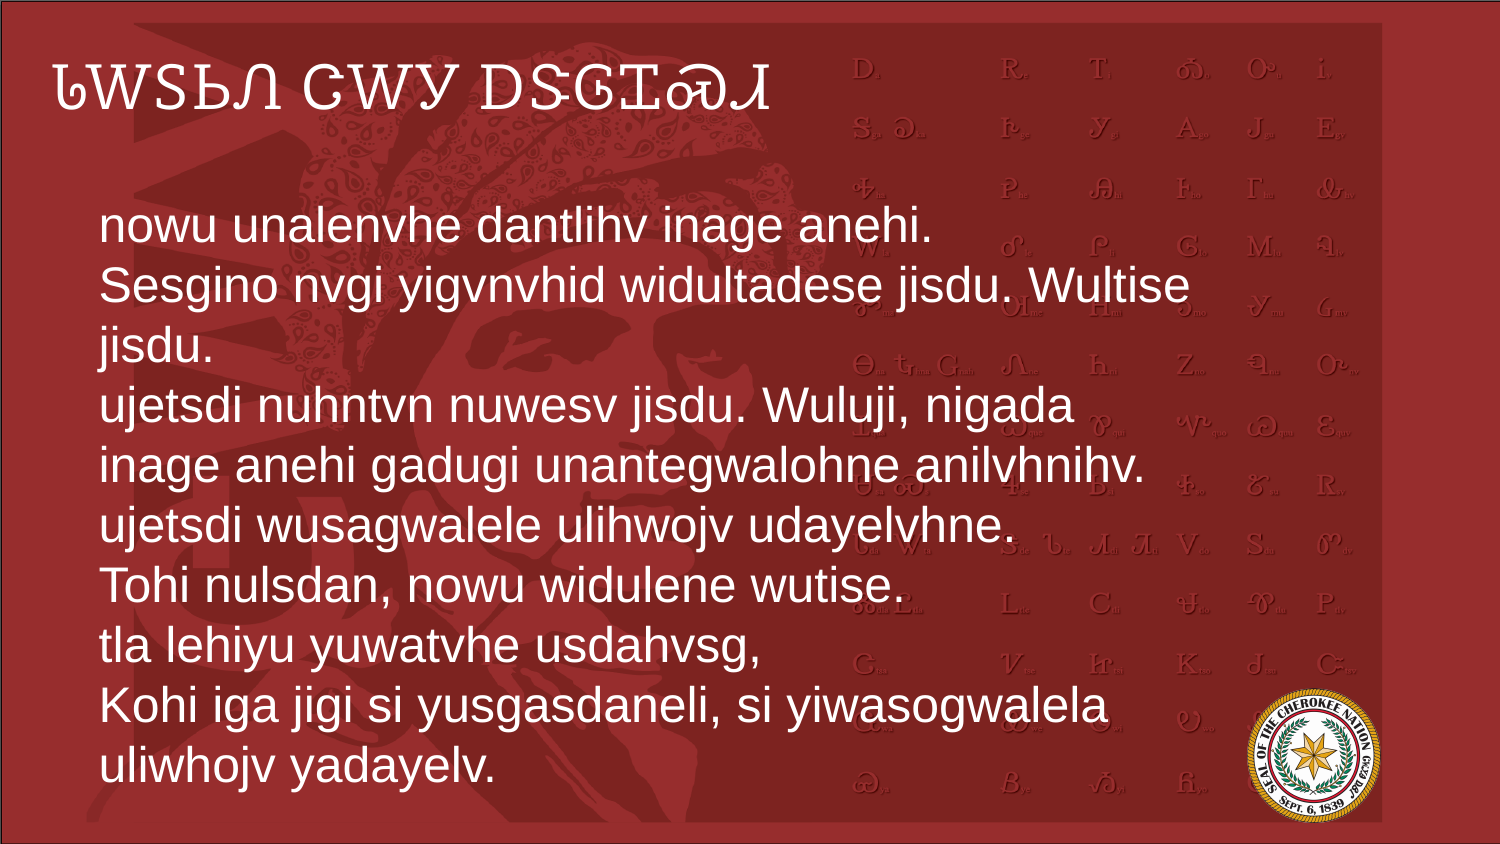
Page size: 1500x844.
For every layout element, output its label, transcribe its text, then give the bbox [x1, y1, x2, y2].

picture [0, 0, 1500, 844]
text_box nowu unalenvhe dantlihv inage anehi. Sesgino nvgi yigvnvhid widultadese jisdu. Wultise jisdu. ujetsdi nuhntvn nuwesv jisdu. Wuluji, nigada inage anehi gadugi unantegwalohne anilvhnihv. ujetsdi wusagwalele ulihwojv udayelvhne. Tohi nulsdan, nowu widulene wutise. tla lehiyu yuwatvhe usdahvsg, Kohi iga jigi si yusgasdaneli, si yiwasogwalela uliwhojv yadayelv. [83, 117, 1215, 808]
title ᏓᎳᏚᏏᏁ ᏣᎳᎩ ᎠᏕᎶᏆᏍᏗ [34, 24, 1437, 137]
